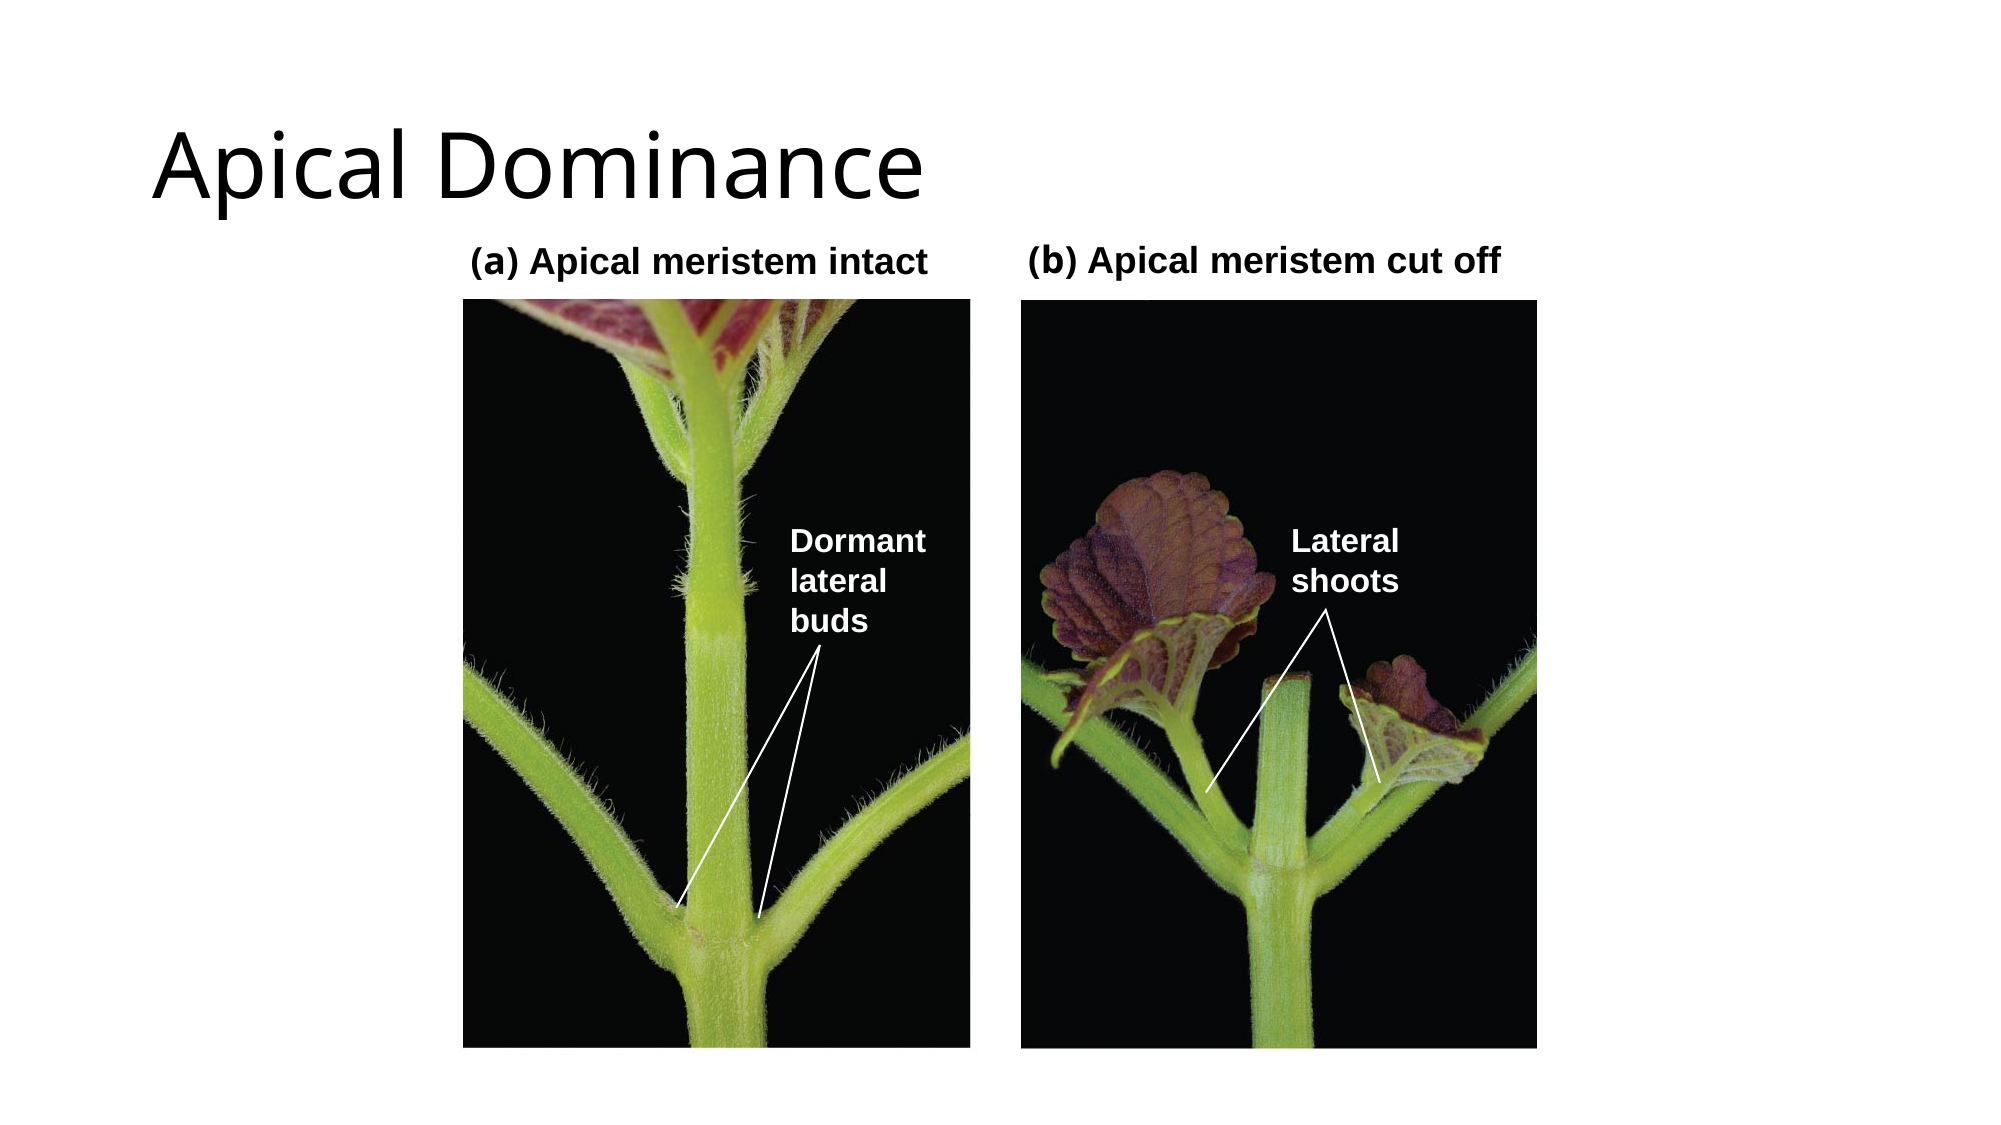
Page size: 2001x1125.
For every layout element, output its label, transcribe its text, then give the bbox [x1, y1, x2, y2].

title Apical Dominance [137, 59, 1863, 278]
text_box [456, 235, 1543, 1055]
